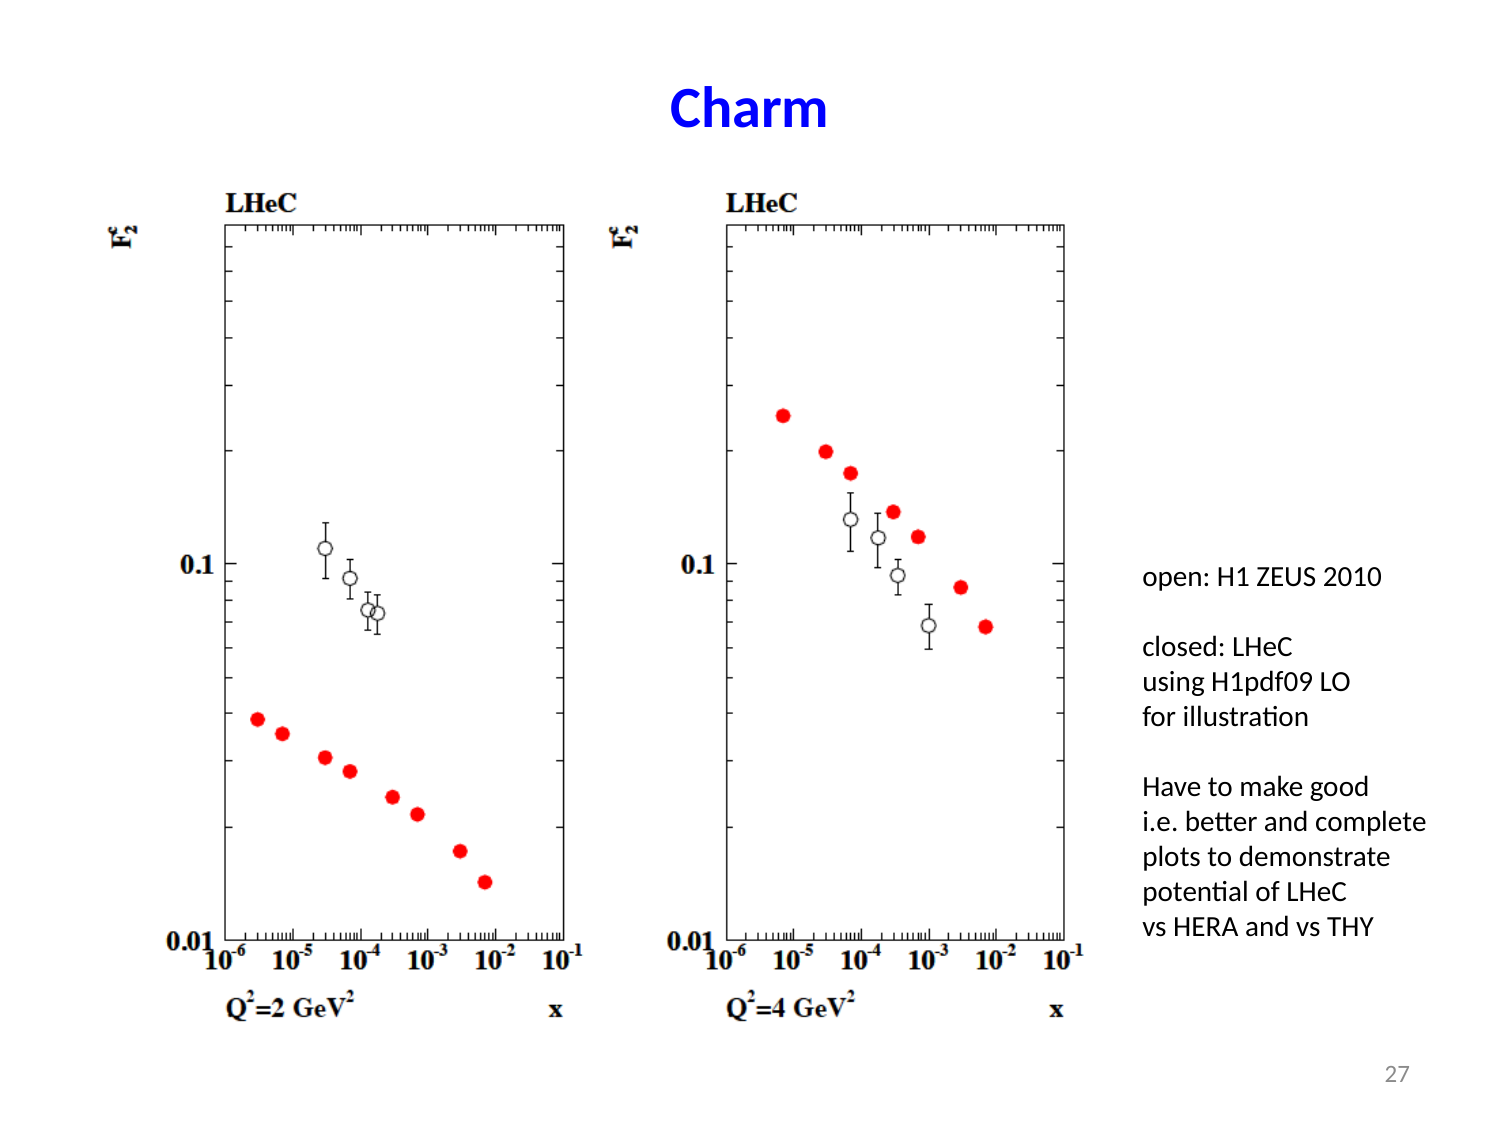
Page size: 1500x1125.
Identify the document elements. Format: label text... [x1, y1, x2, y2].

text_box open: H1 ZEUS 2010 closed: LHeC using H1pdf09 LO for illustration Have to make good i.e. better and complete plots to demonstrate potential of LHeC vs HERA and vs THY [1130, 549, 1442, 950]
title Charm [75, 45, 1425, 163]
slide_number 27 [1074, 1042, 1425, 1103]
picture [94, 162, 1126, 1043]
